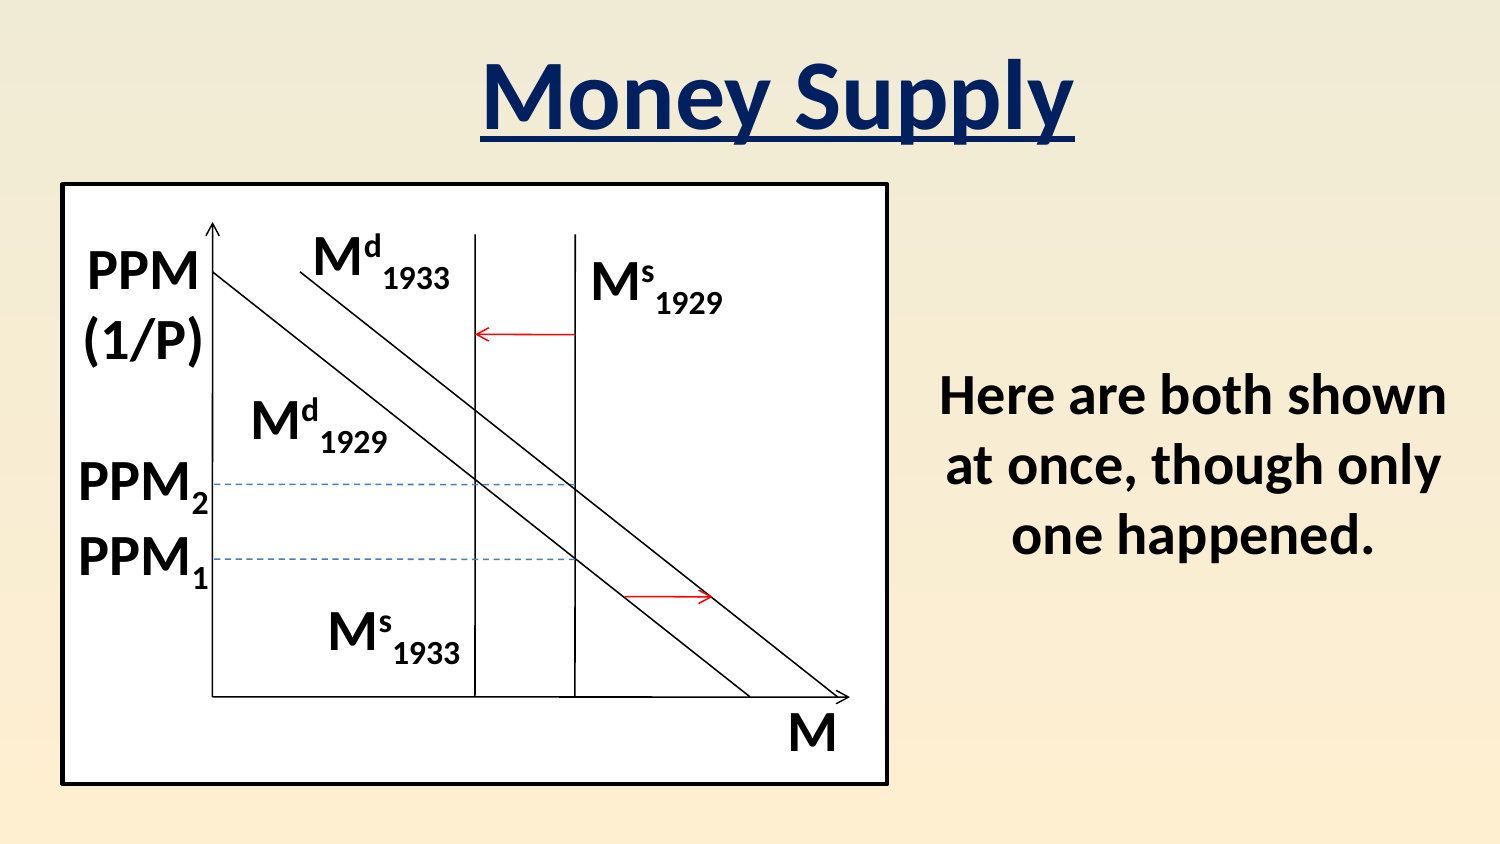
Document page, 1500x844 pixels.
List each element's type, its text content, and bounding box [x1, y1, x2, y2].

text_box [49, 184, 888, 785]
text_box Money Supply [465, 21, 1090, 157]
text_box Here are both shown at once, though only one happened. [924, 349, 1463, 574]
